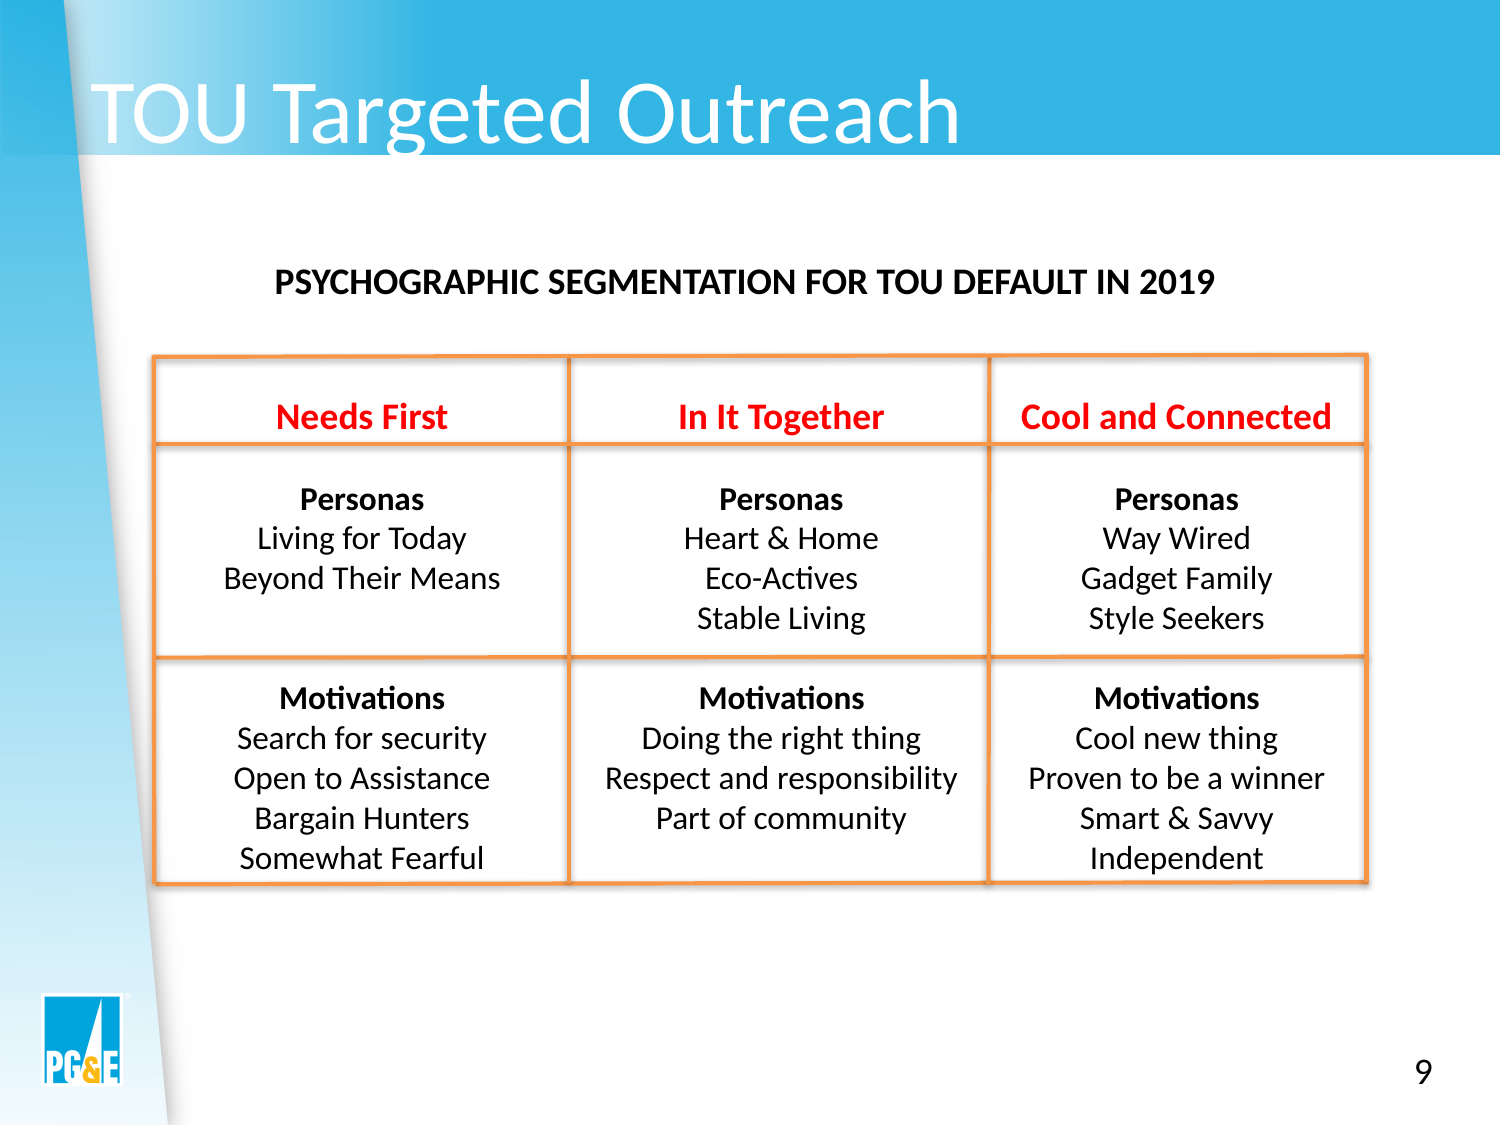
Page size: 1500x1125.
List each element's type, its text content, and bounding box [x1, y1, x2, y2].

text_box In It Together Personas Heart & Home Eco-Actives Stable Living Motivations Doing the right thing Respect and responsibility Part of community [573, 384, 983, 440]
text_box TOU Targeted Outreach [75, 44, 1398, 169]
text_box Needs First Personas Living for Today Beyond Their Means Motivations Search for security Open to Assistance Bargain Hunters Somewhat Fearful [161, 384, 562, 440]
text_box Cool and Connected Personas Way Wired Gadget Family Style Seekers Motivations Cool new thing Proven to be a winner Smart & Savvy Independent [994, 454, 1359, 655]
text_box Cool and Connected Personas Way Wired Gadget Family Style Seekers Motivations Cool new thing Proven to be a winner Smart & Savvy Independent [994, 384, 1359, 440]
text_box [572, 881, 983, 885]
text_box In It Together Personas Heart & Home Eco-Actives Stable Living Motivations Doing the right thing Respect and responsibility Part of community [573, 454, 983, 655]
text_box In It Together Personas Heart & Home Eco-Actives Stable Living Motivations Doing the right thing Respect and responsibility Part of community [573, 666, 983, 844]
text_box Needs First Personas Living for Today Beyond Their Means Motivations Search for security Open to Assistance Bargain Hunters Somewhat Fearful [162, 667, 562, 879]
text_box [160, 881, 565, 885]
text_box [994, 881, 1363, 885]
text_box Cool and Connected Personas Way Wired Gadget Family Style Seekers Motivations Cool new thing Proven to be a winner Smart & Savvy Independent [994, 666, 1359, 880]
picture [0, 0, 1500, 1125]
text_box Needs First Personas Living for Today Beyond Their Means Motivations Search for security Open to Assistance Bargain Hunters Somewhat Fearful [161, 454, 562, 653]
text_box PSYCHOGRAPHIC SEGMENTATION FOR TOU DEFAULT IN 2019 [259, 249, 1309, 310]
